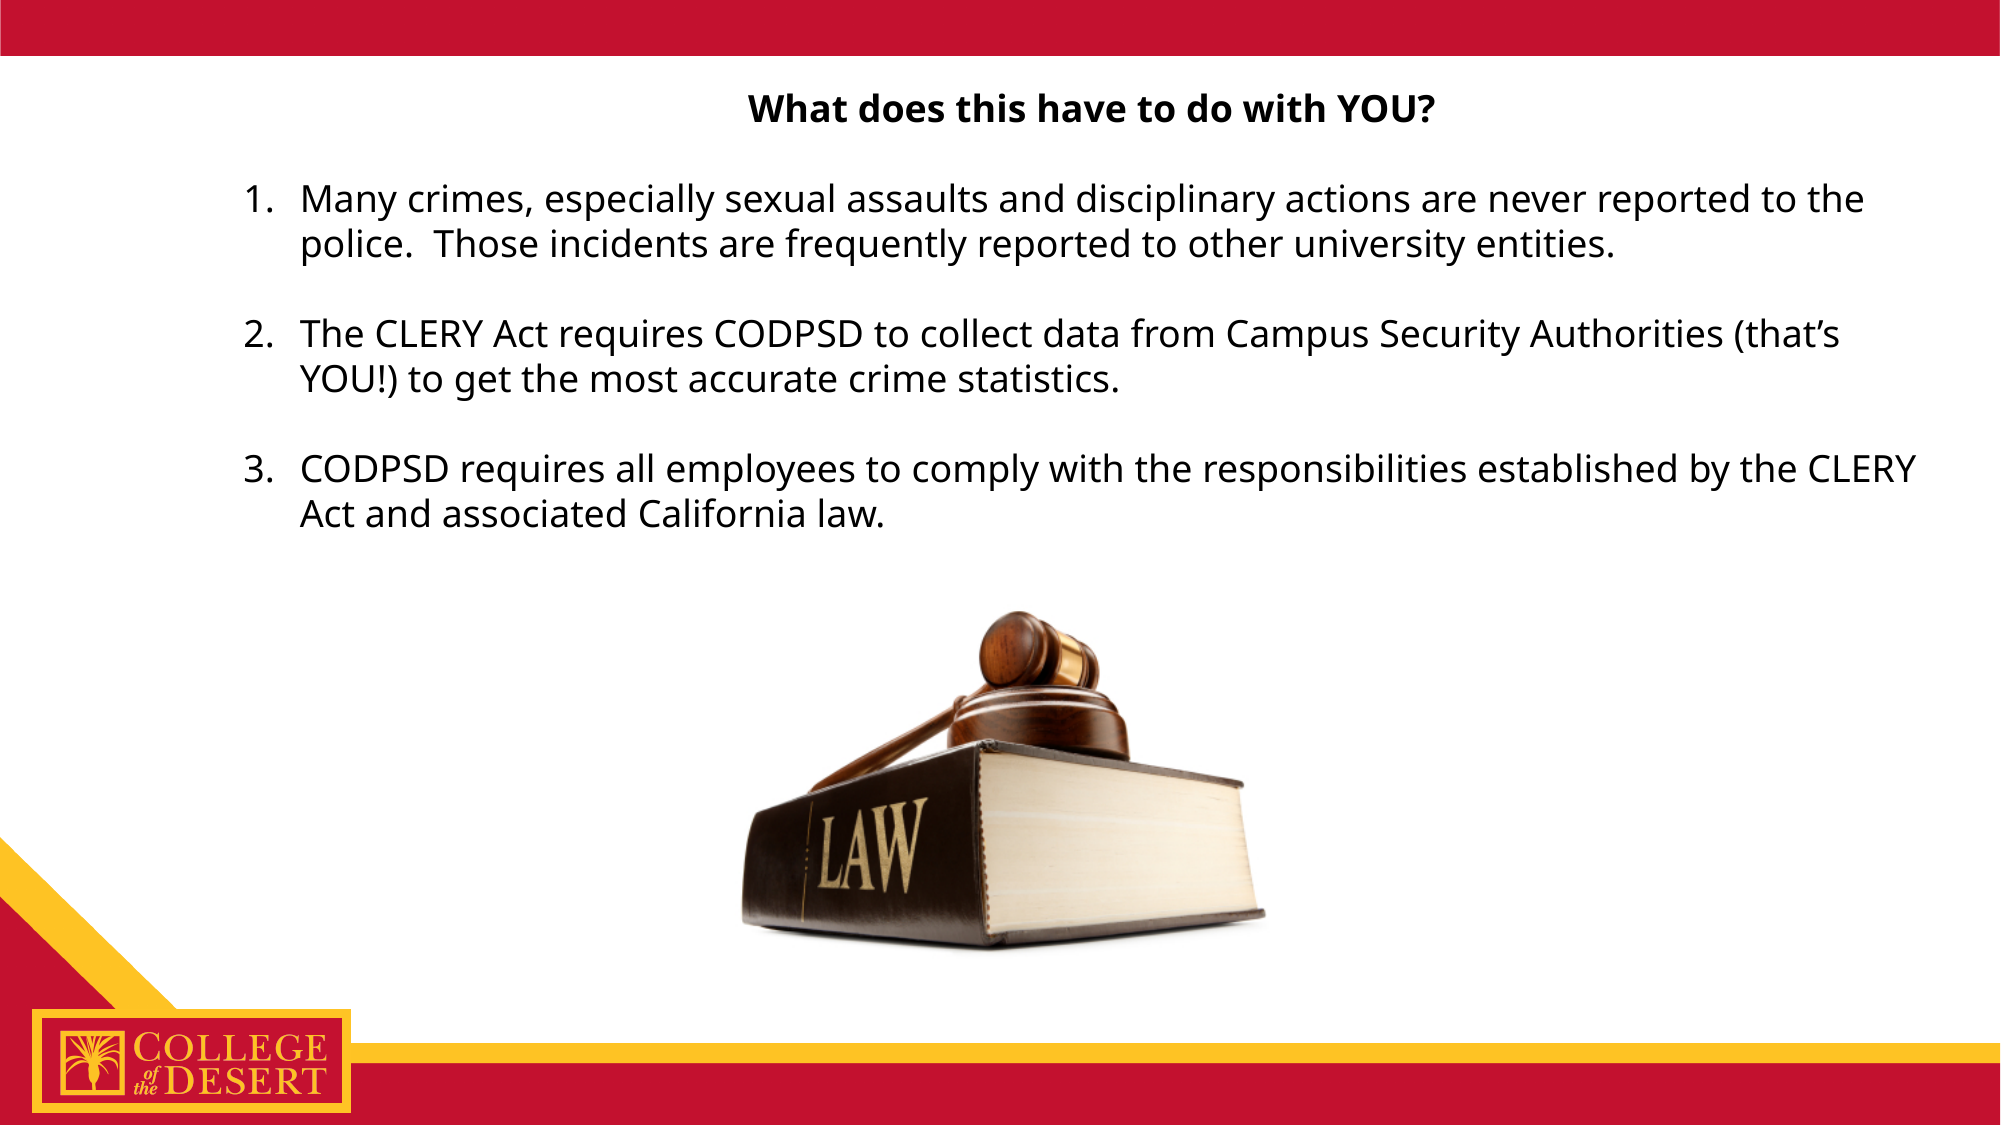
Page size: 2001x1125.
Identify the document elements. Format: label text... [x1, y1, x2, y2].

picture [0, 594, 2001, 1125]
text_box What does this have to do with YOU? Many crimes, especially sexual assaults and disciplinary actions are never reported to the police. Those incidents are frequently reported to other university entities. The CLERY Act requires CODPSD to collect data from Campus Security Authorities (that’s YOU!) to get the most accurate crime statistics. CODPSD requires all employees to comply with the responsibilities established by the CLERY Act and associated California law. [228, 77, 1956, 542]
picture [0, 0, 2000, 56]
